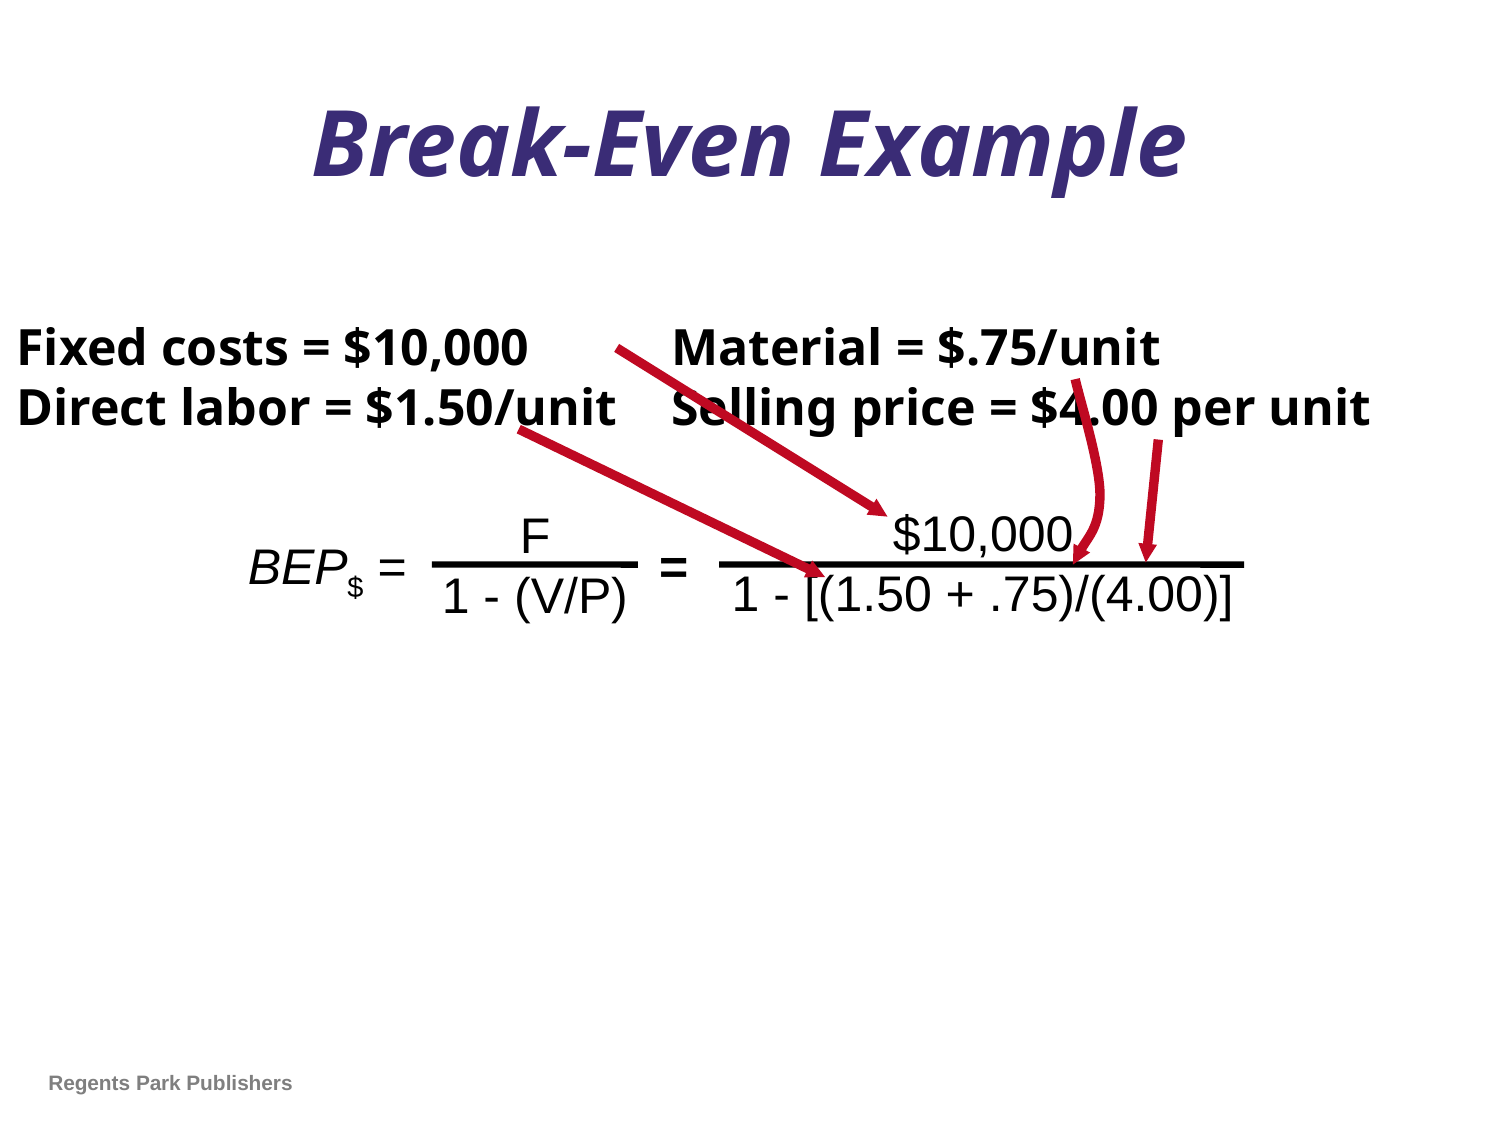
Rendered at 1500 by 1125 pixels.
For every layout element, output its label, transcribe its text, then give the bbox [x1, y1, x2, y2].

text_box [230, 493, 1252, 633]
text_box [518, 347, 1159, 578]
title Break-Even Example [112, 71, 1388, 222]
text_box Fixed costs = $10,000 Material = $.75/unit Direct labor = $1.50/unit Selling price = $4.00 per unit [1, 307, 1387, 443]
footer Regents Park Publishers [33, 1061, 655, 1105]
